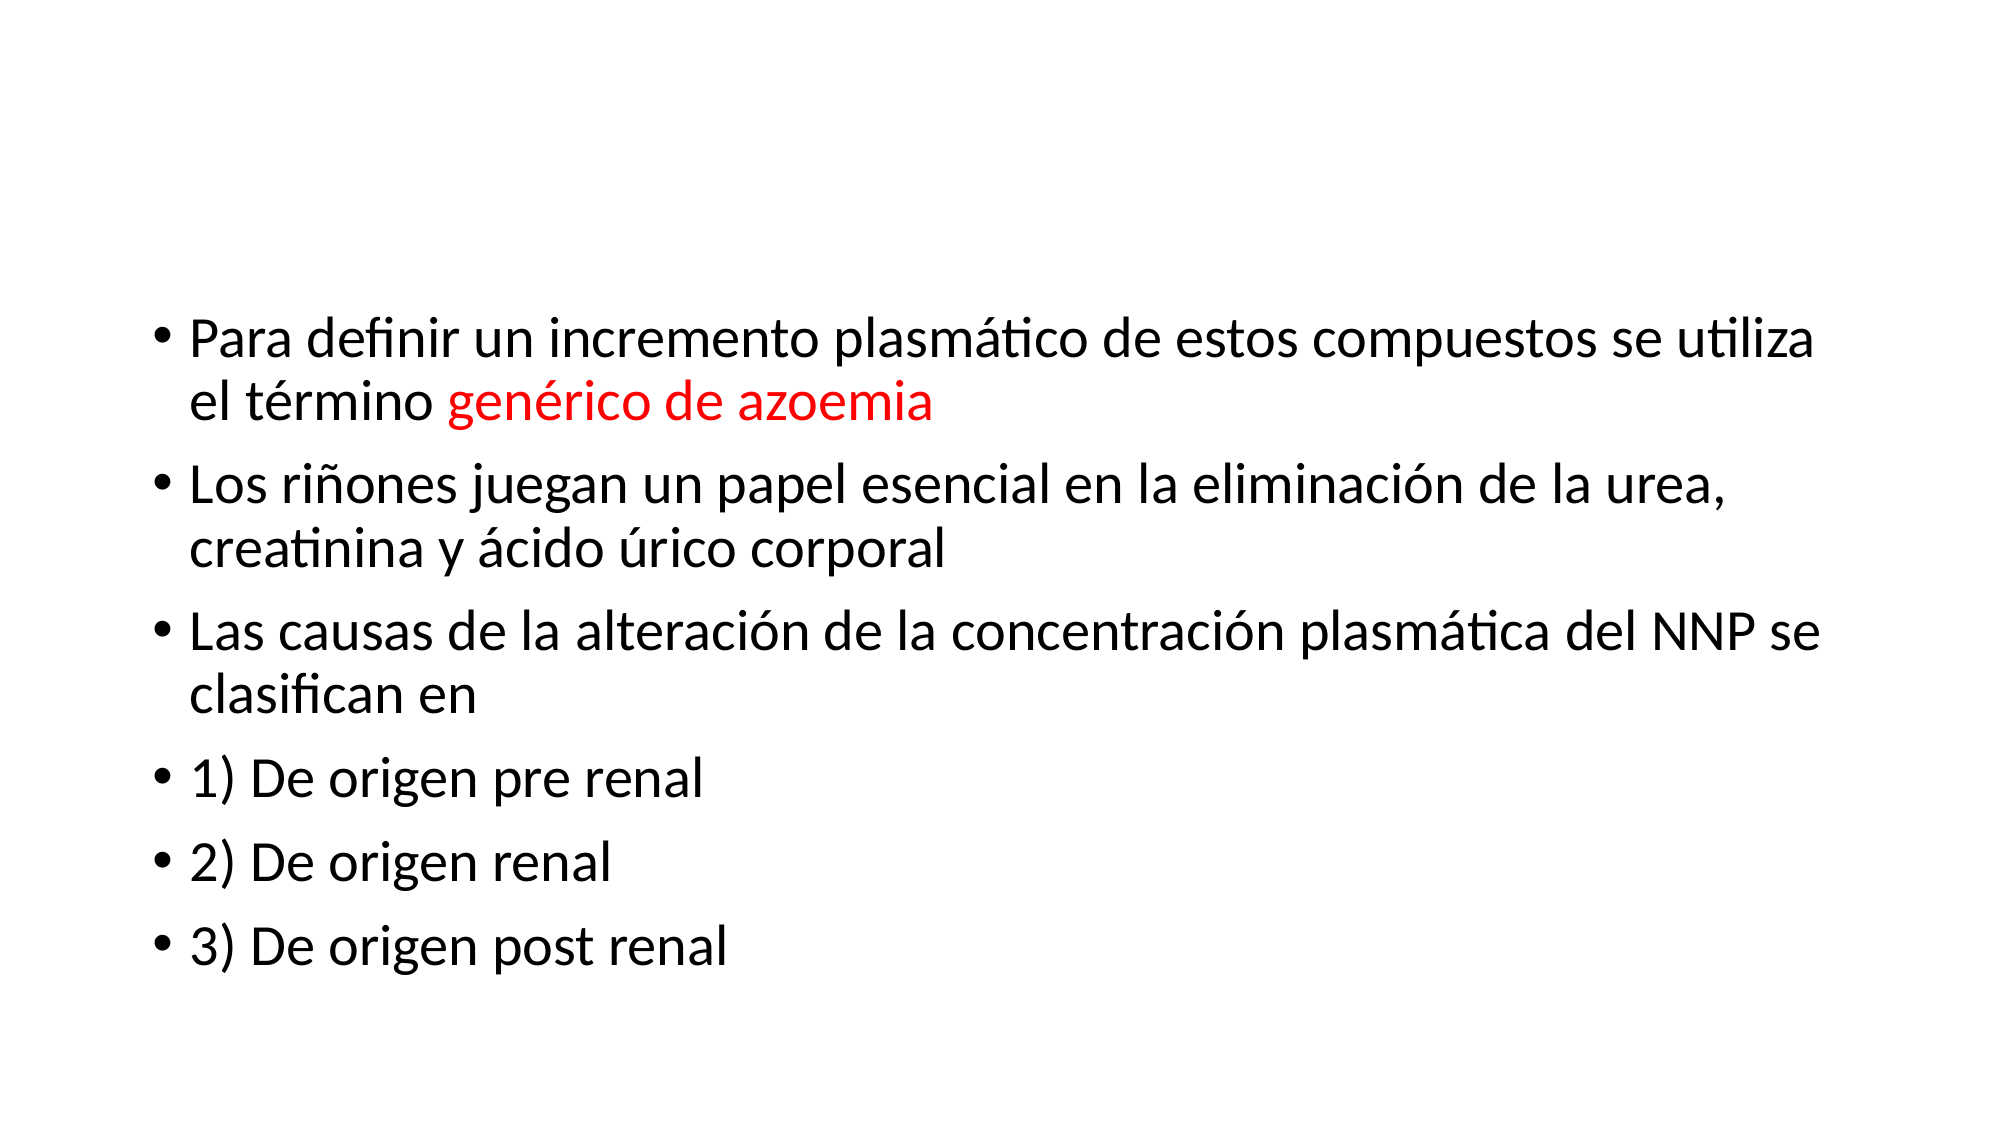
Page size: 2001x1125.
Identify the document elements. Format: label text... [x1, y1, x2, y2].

list Para definir un incremento plasmático de estos compuestos se utiliza el término genérico de azoemia Los riñones juegan un papel esencial en la eliminación de la urea, creatinina y ácido úrico corporal Las causas de la alteración de la concentración plasmática del NNP se clasifican en 1) De origen pre renal 2) De origen renal 3) De origen post renal [137, 299, 1863, 1014]
